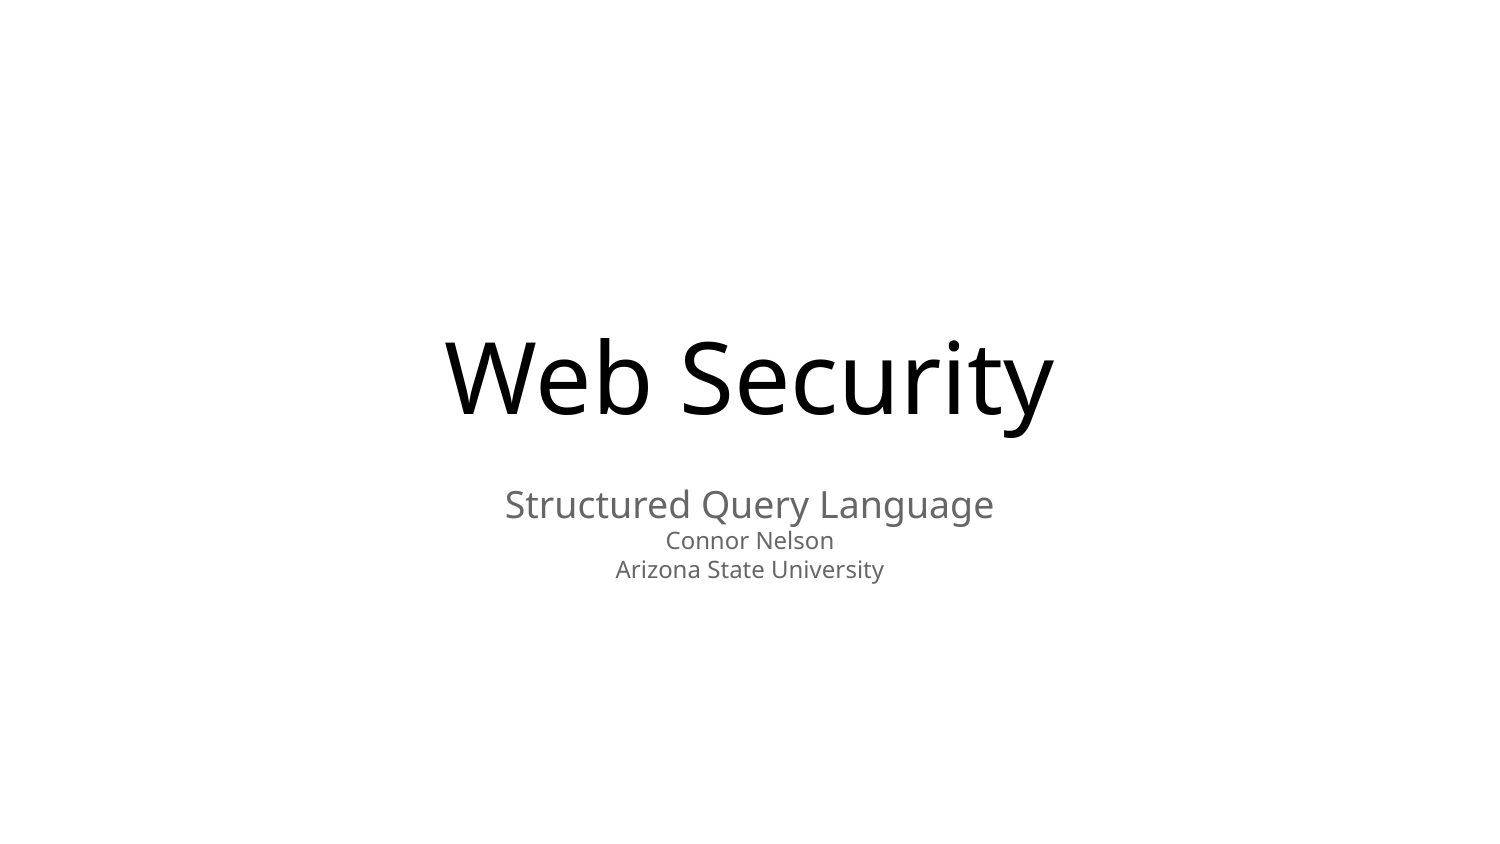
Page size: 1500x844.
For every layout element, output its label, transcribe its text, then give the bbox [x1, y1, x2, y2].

subtitle Structured Query Language Connor Nelson Arizona State University [112, 465, 1388, 595]
title Web Security [112, 259, 1388, 450]
